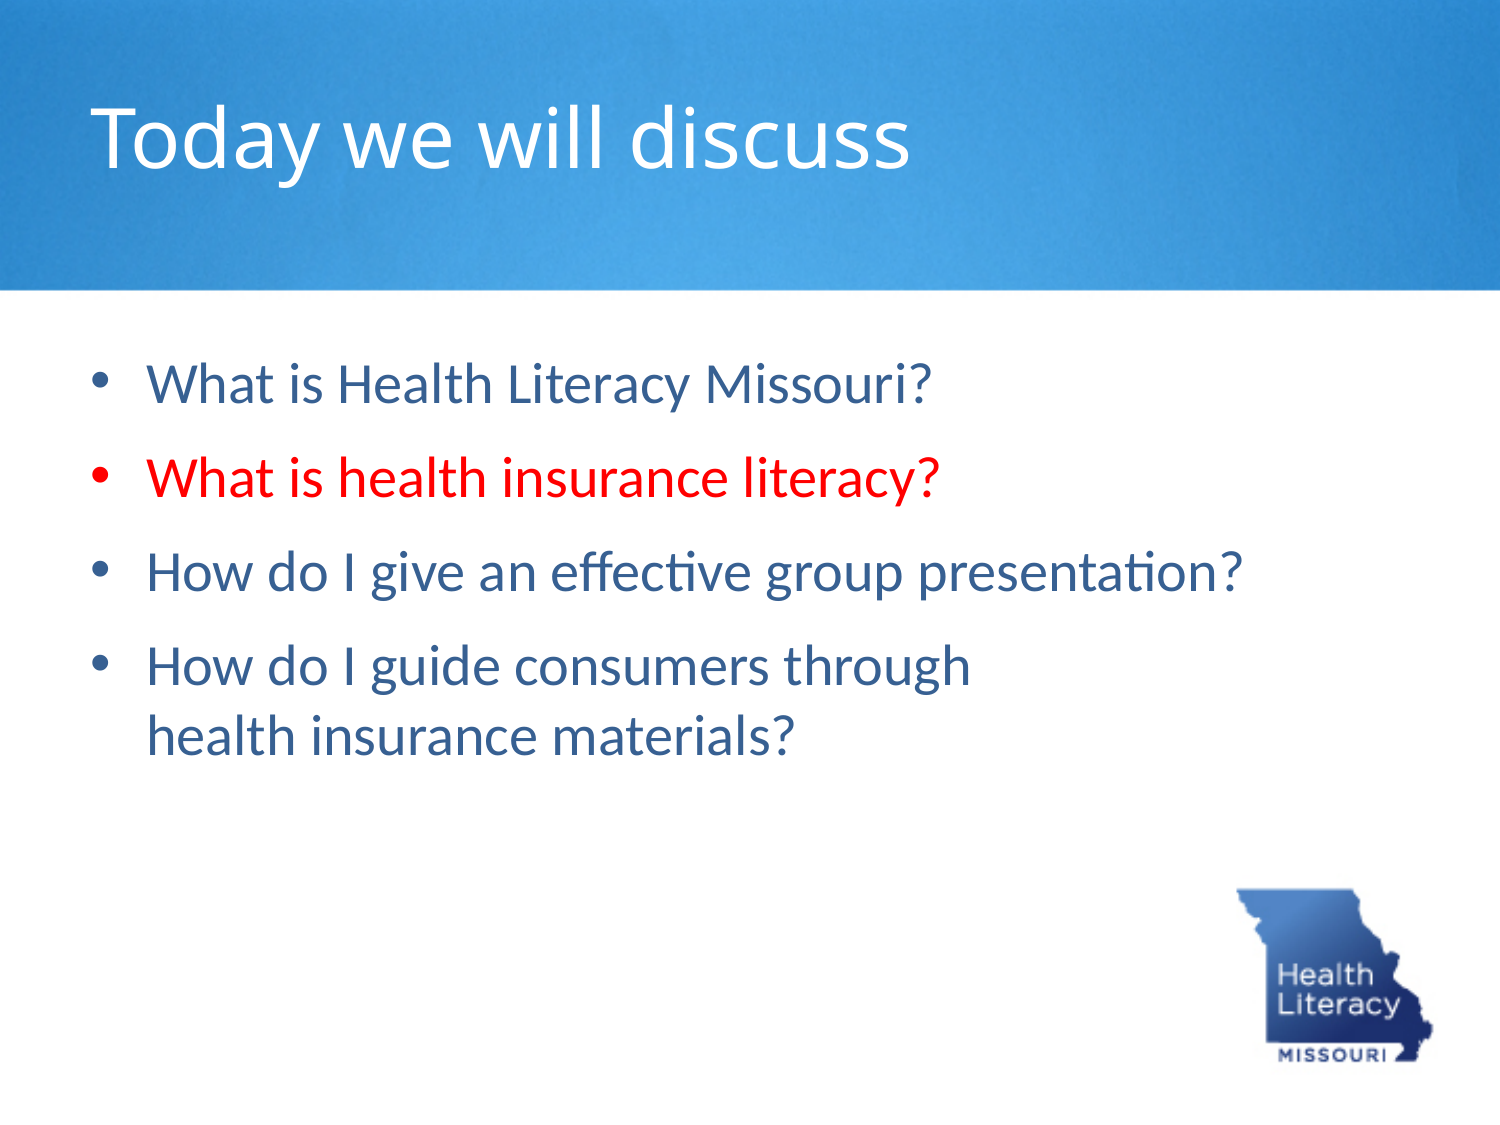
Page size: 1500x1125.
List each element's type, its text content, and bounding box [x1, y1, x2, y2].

list What is Health Literacy Missouri? What is health insurance literacy? How do I give an effective group presentation? How do I guide consumers through health insurance materials? [75, 337, 1463, 1005]
text_box Today we will discuss [74, 45, 1350, 225]
picture [0, 0, 1500, 1125]
